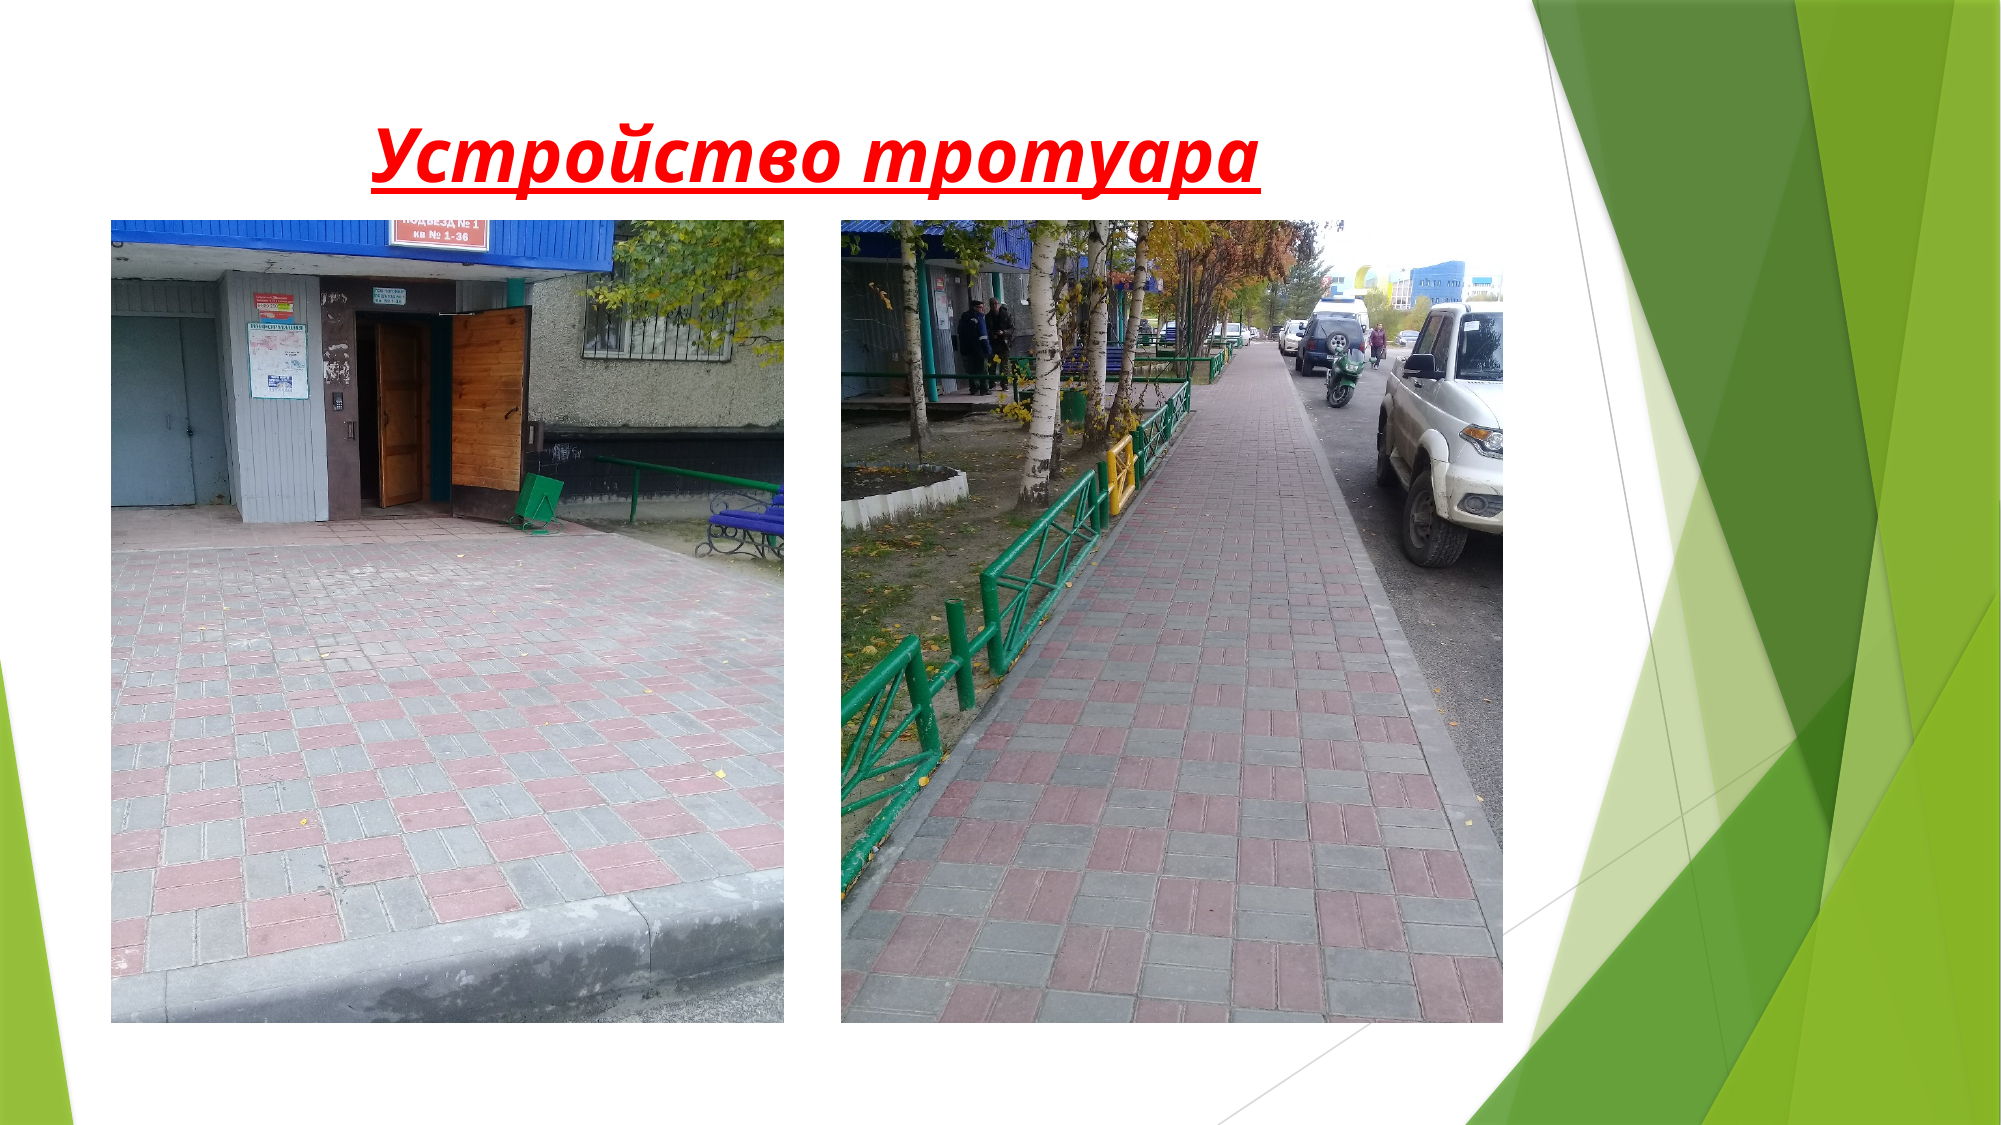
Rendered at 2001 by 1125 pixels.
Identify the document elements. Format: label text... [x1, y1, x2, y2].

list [840, 220, 1503, 1024]
title Устройство тротуара [111, 99, 1522, 221]
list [110, 220, 784, 1024]
